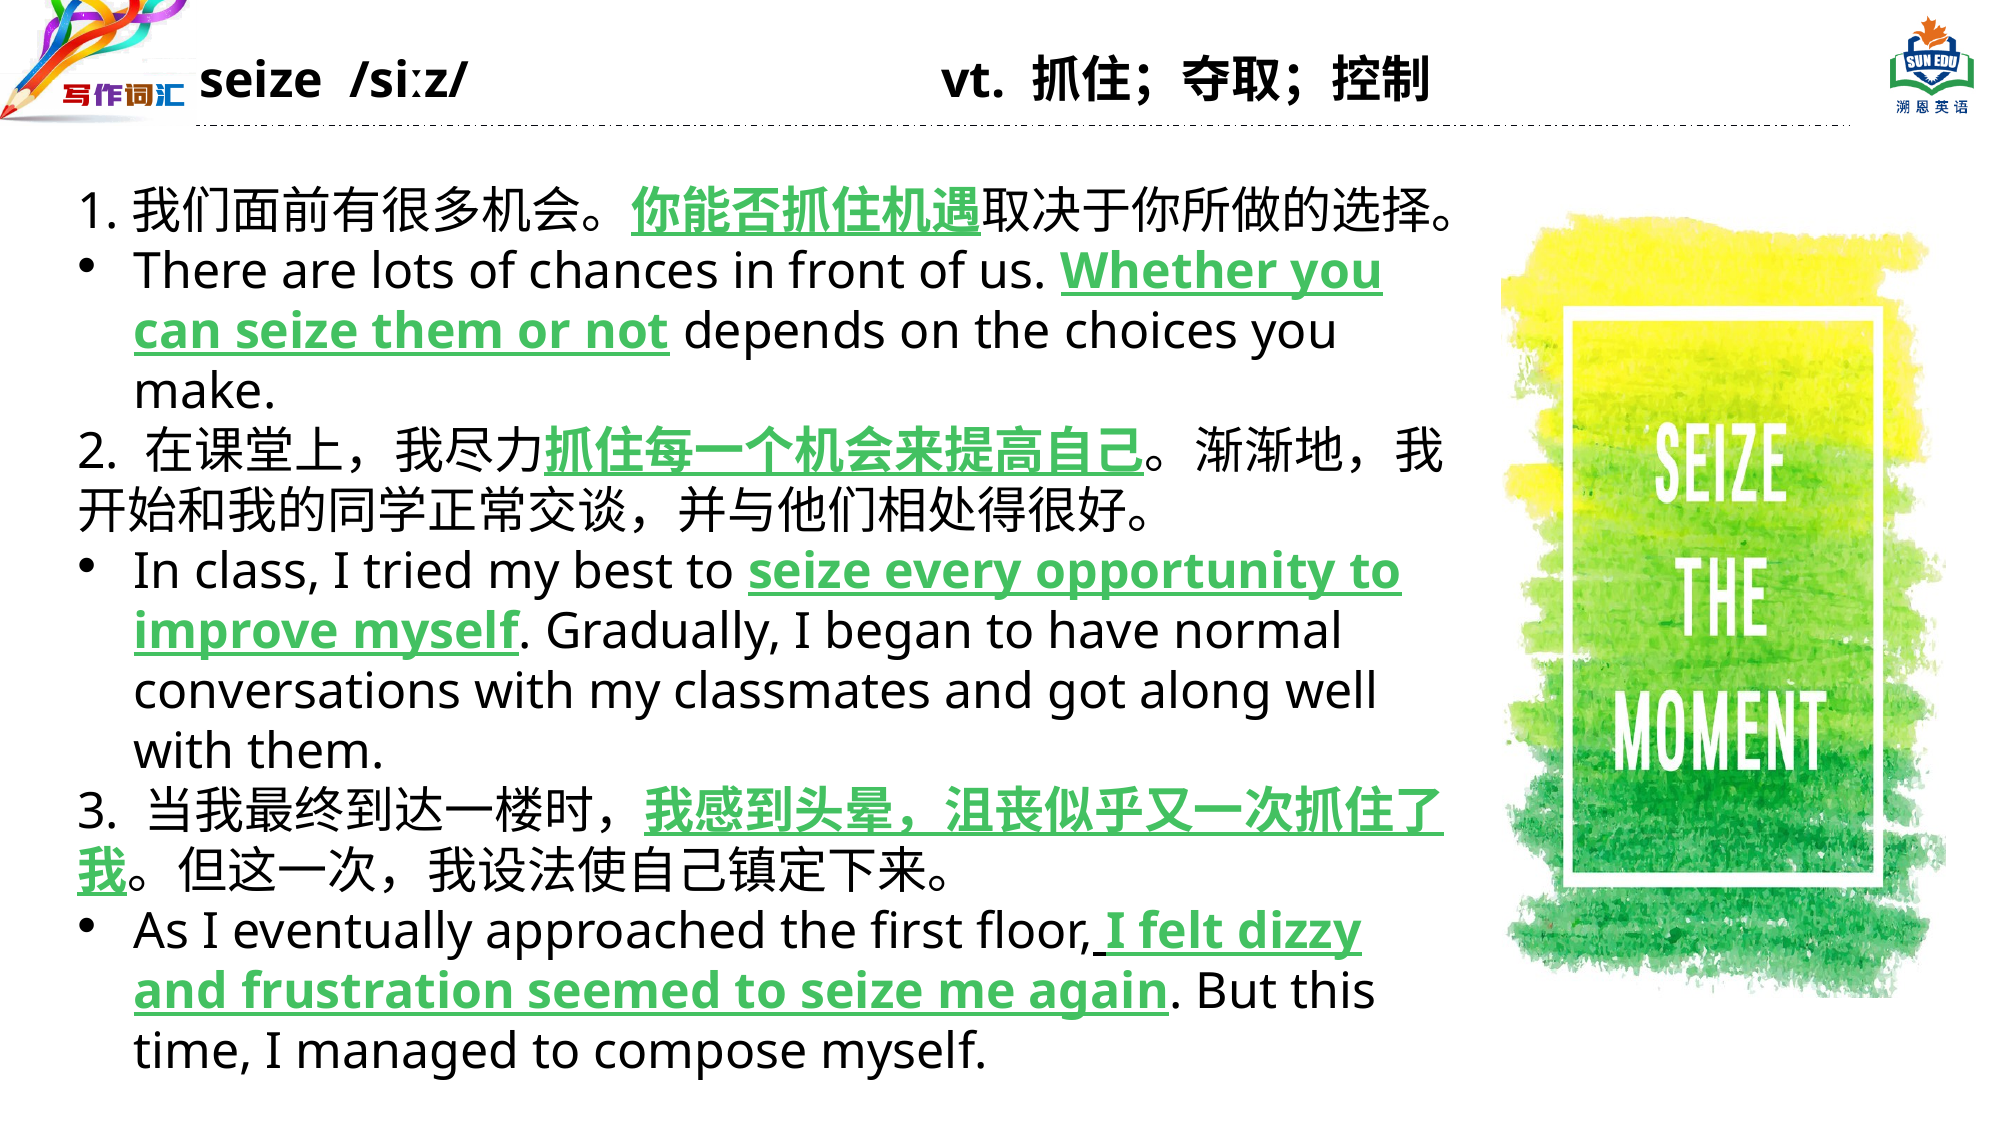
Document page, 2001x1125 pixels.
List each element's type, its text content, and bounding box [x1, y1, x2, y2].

picture [1500, 204, 1947, 998]
picture [0, 0, 197, 127]
text_box 1.我们面前有很多机会。你能否抓住机遇取决于你所做的选择。 There are lots of chances in front of us. Whether you can seize them or not depends on the choices you make. 2. 在课堂上，我尽力抓住每一个机会来提高自己。渐渐地，我开始和我的同学正常交谈，并与他们相处得很好。 In class, I tried my best to seize every opportunity to improve myself. Gradually, I began to have normal conversations with my classmates and got along well with them. 3. 当我最终到达一楼时，我感到头晕，沮丧似乎又一次抓住了我。但这一次，我设法使自己镇定下来。 As I eventually approached the first floor, I felt dizzy and frustration seemed to seize me again. But this time, I managed to compose myself. [62, 170, 1479, 977]
text_box seize /siːz/ vt. 抓住；夺取；控制 [197, 39, 1946, 115]
picture [1882, 13, 1983, 119]
